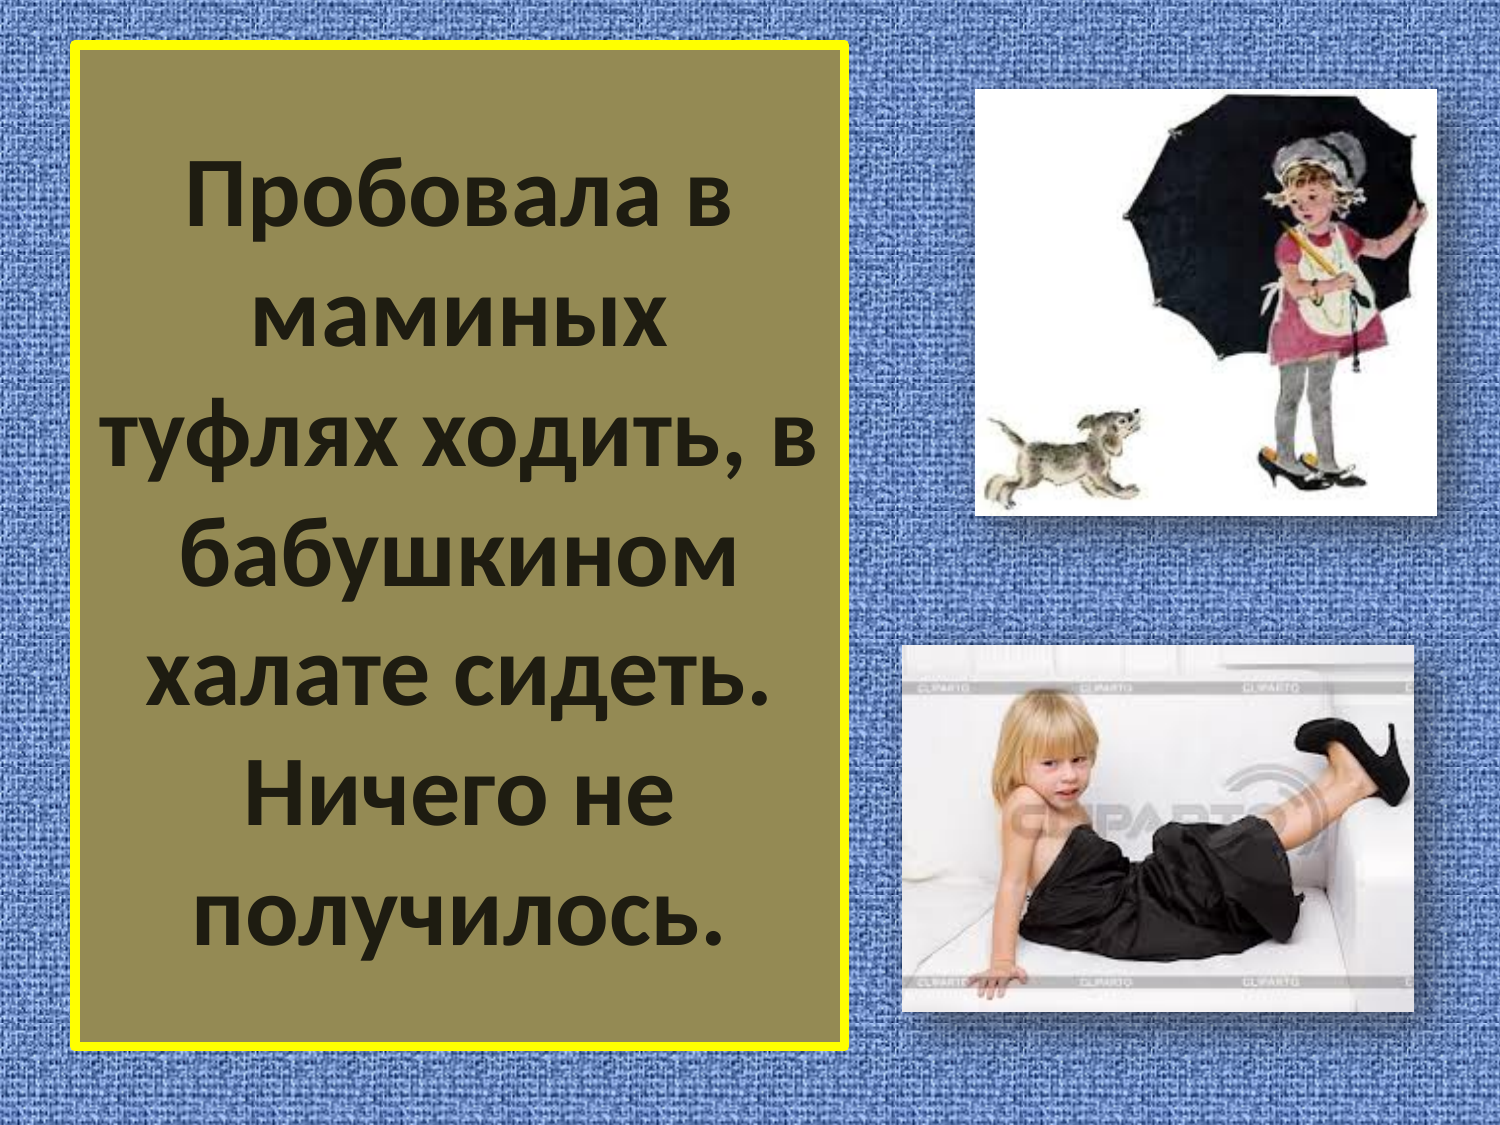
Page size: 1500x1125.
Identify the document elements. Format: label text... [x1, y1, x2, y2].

picture [0, 0, 1500, 1125]
title Пробовала в маминых туфлях ходить, в бабушкином халате сидеть. Ничего не получилось. [75, 45, 845, 1047]
